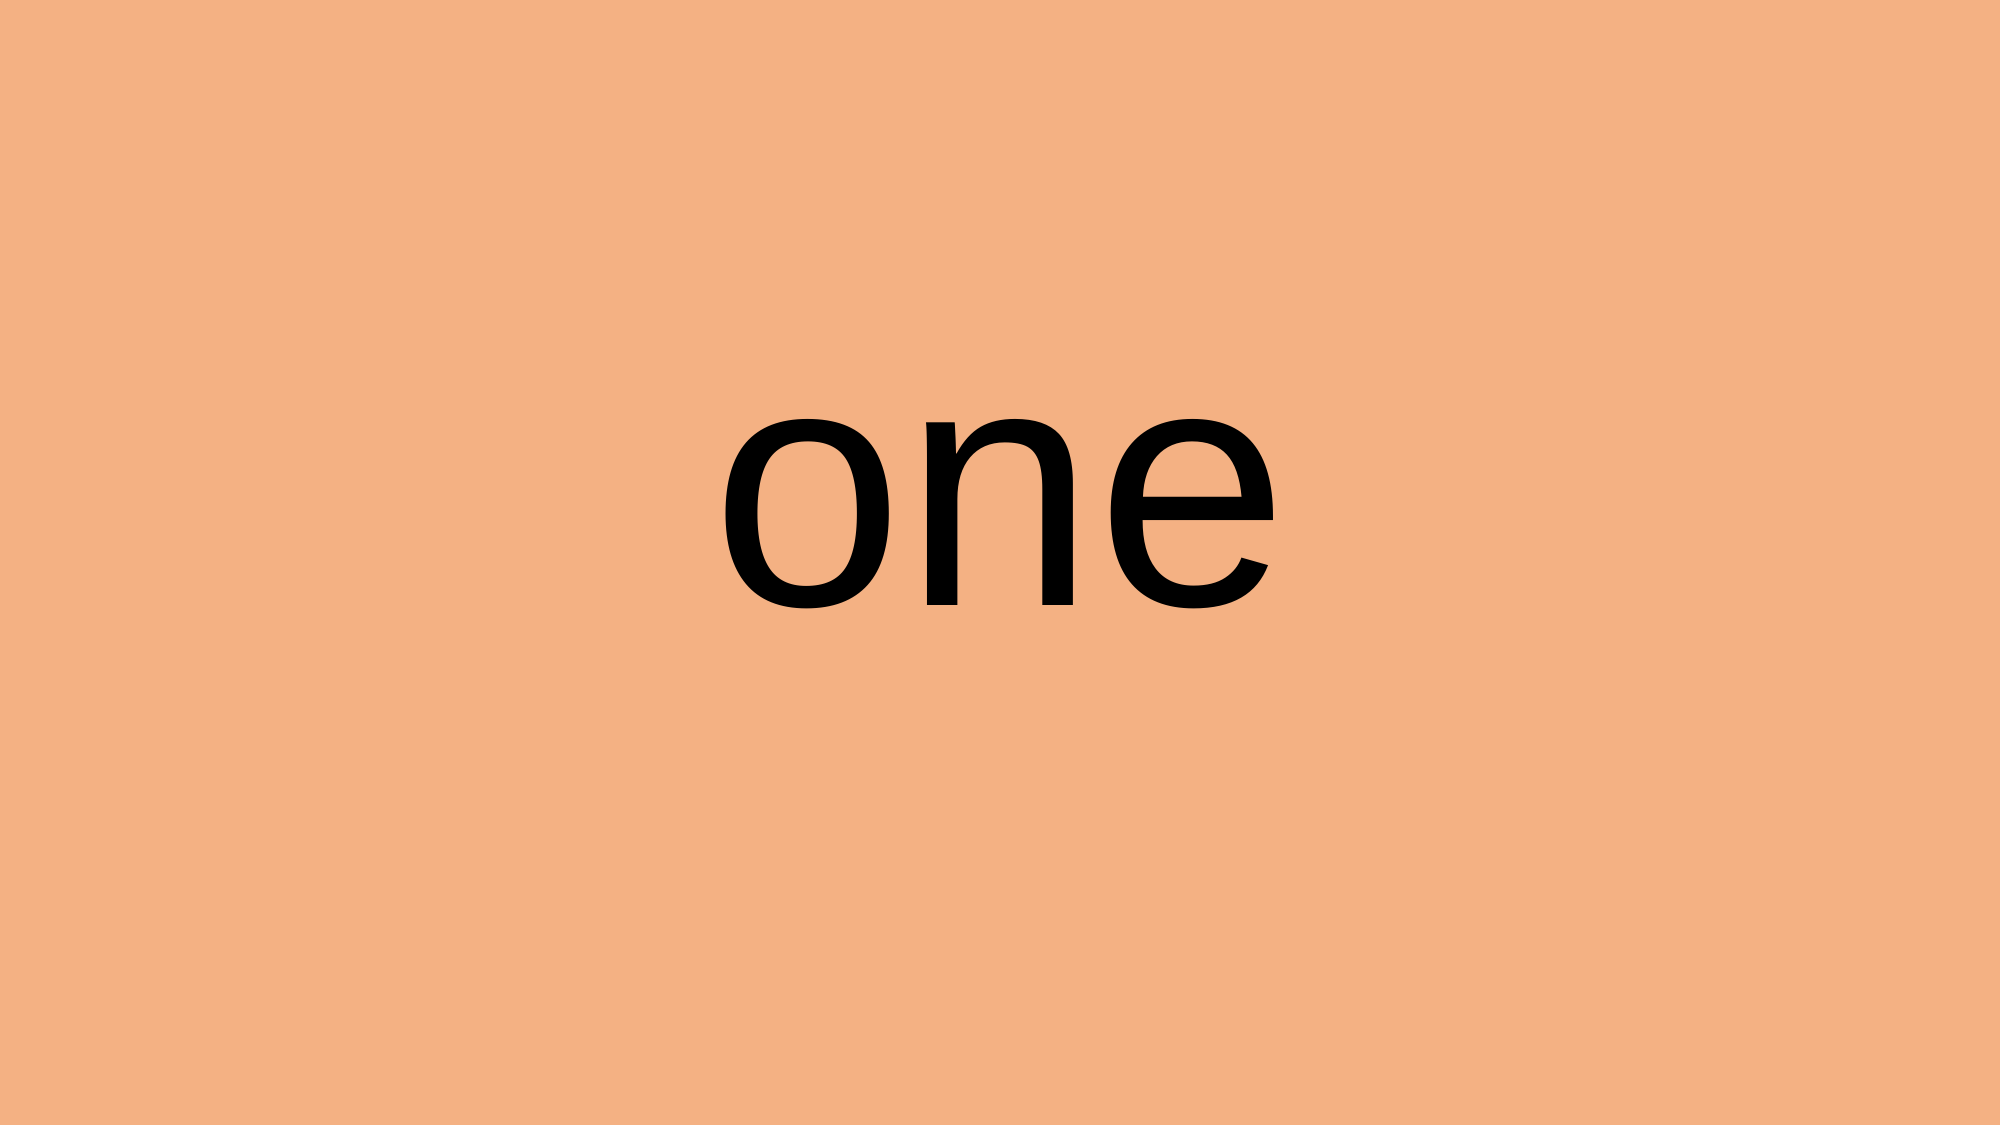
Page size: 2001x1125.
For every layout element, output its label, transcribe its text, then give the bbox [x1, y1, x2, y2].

list one [137, 299, 1863, 1014]
